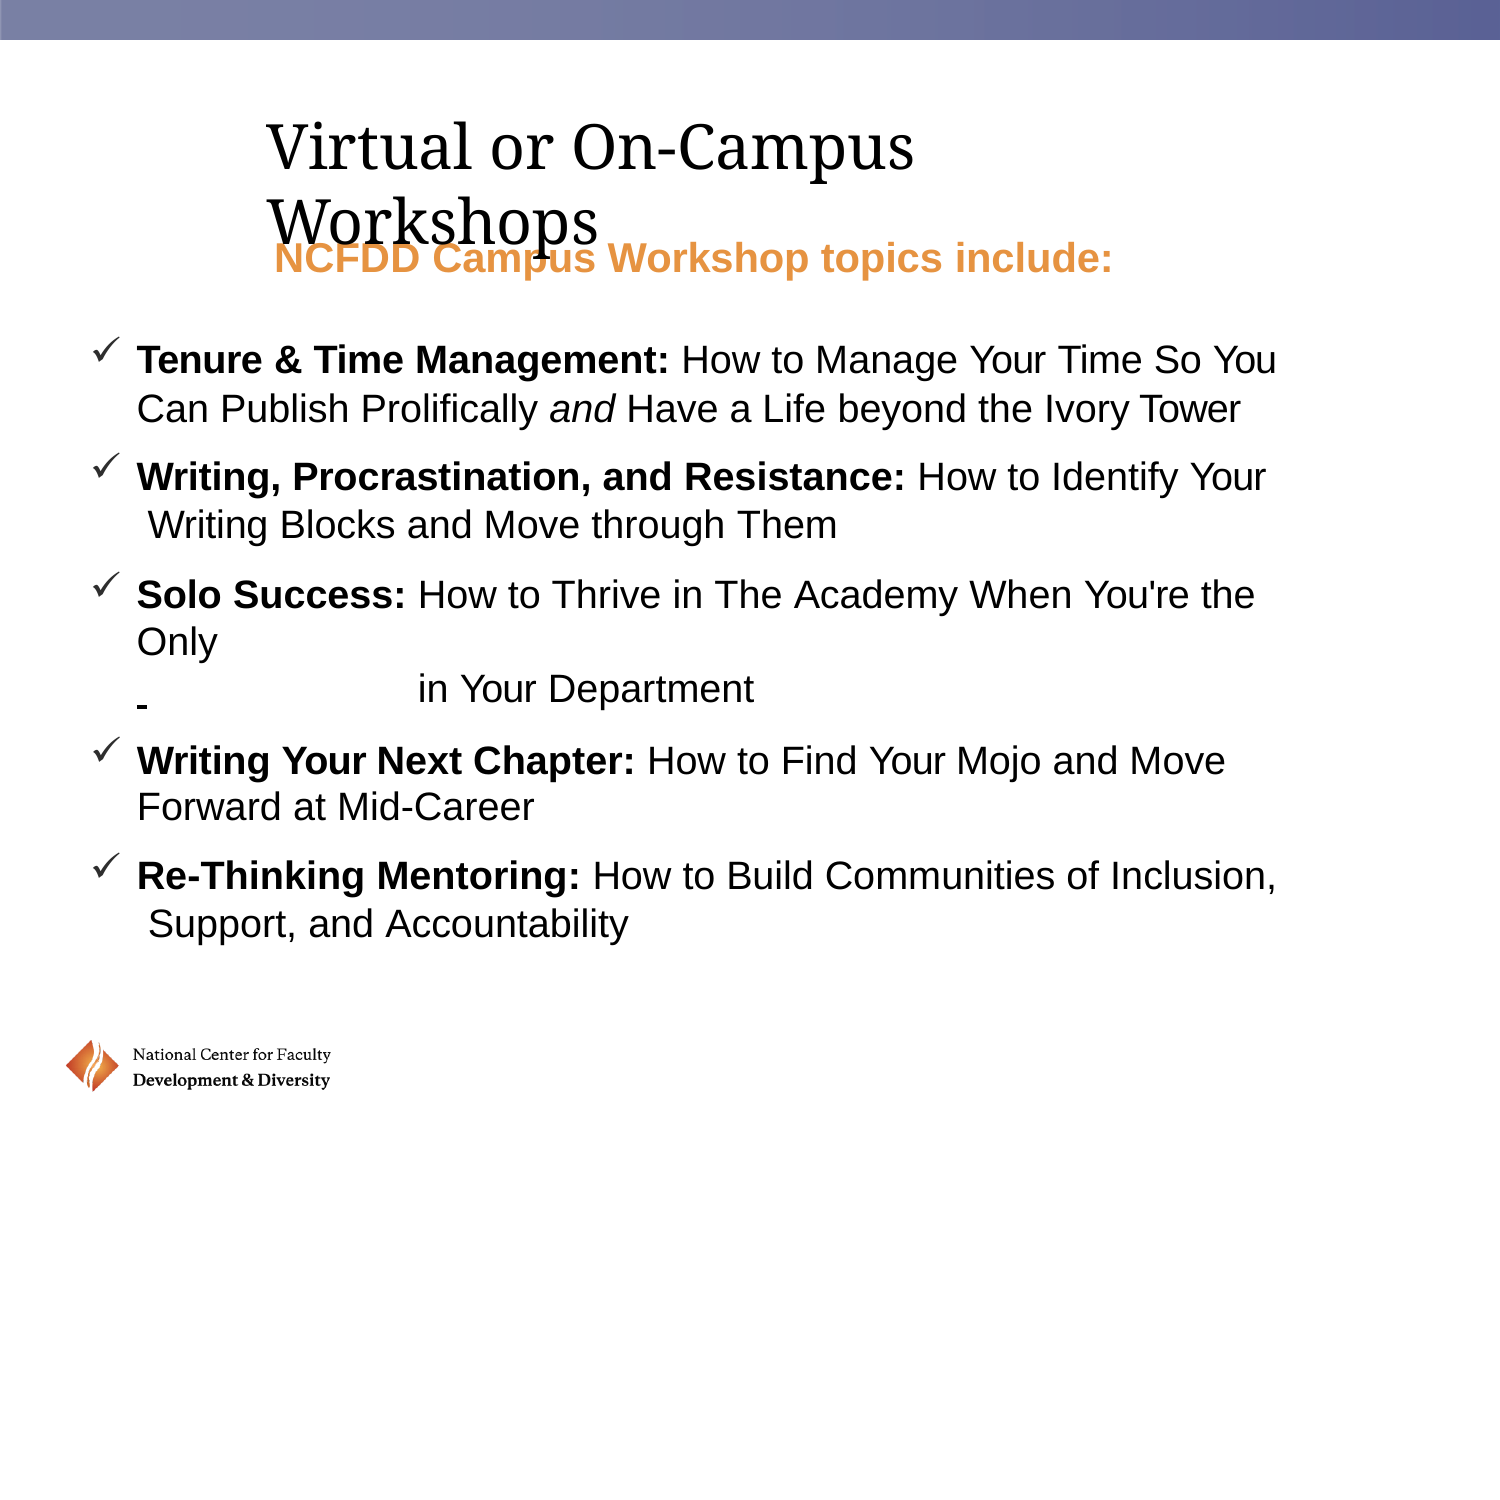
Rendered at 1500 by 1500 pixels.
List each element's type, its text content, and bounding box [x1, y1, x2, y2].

title Virtual or On-Campus Workshops [264, 104, 1211, 358]
text_box NCFDD Campus Workshop topics include: Tenure & Time Management: How to Manage Your Time So You Can Publish Prolifically and Have a Life beyond the Ivory Tower Writing, Procrastination, and Resistance: How to Identify Your Writing Blocks and Move through Them Solo Success: How to Thrive in The Academy When You're the Only in Your Department Writing Your Next Chapter: How to Find Your Mojo and Move Forward at Mid-Career Re-Thinking Mentoring: How to Build Communities of Inclusion, Support, and Accountability [87, 228, 1354, 946]
picture [65, 1039, 331, 1092]
picture [0, 0, 1500, 40]
